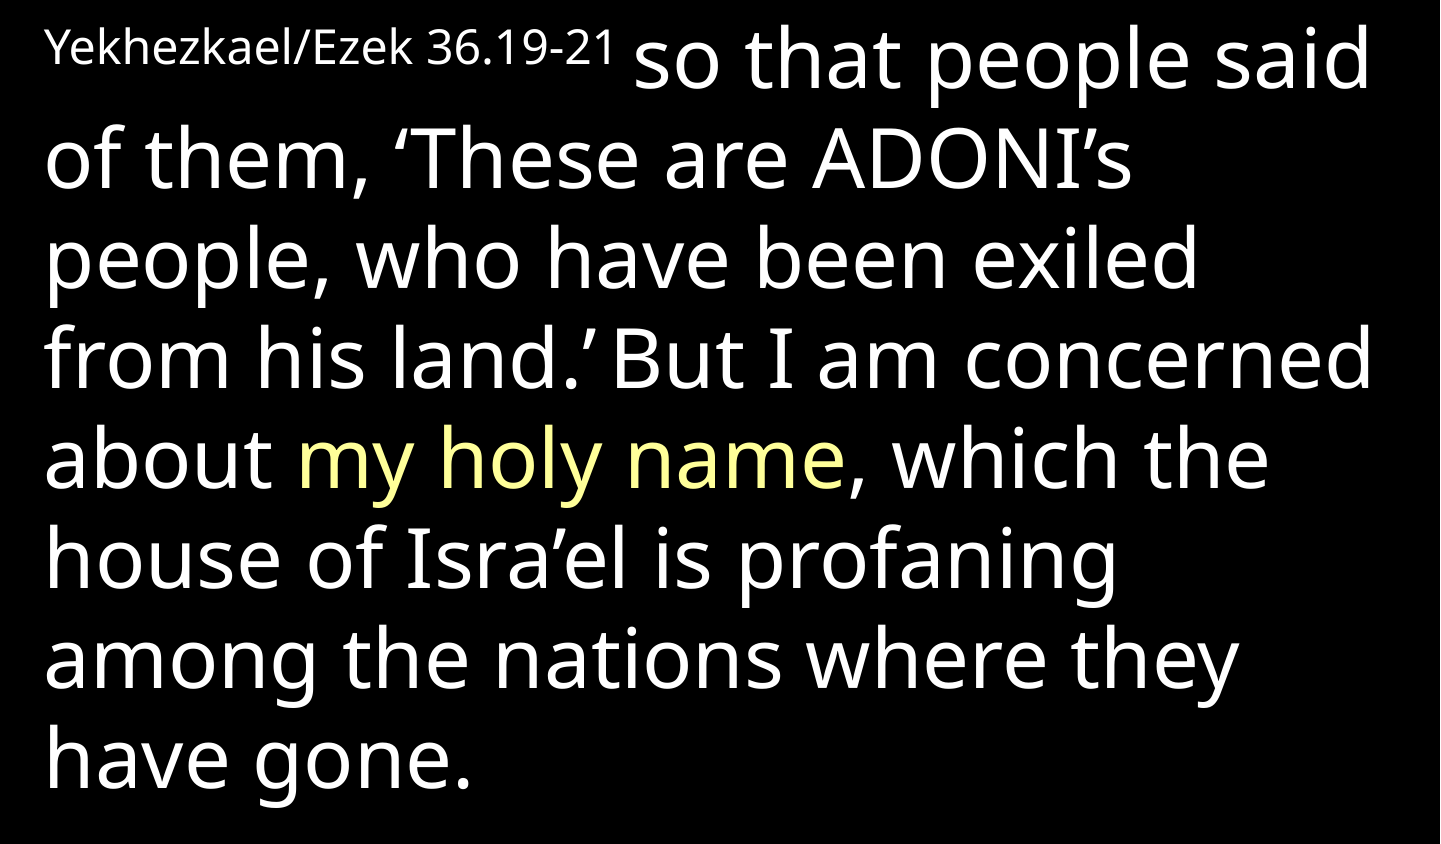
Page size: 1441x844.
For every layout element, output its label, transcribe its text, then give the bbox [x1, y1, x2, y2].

subtitle Yekhezkael/Ezek 36.19-21 so that people said of them, ‘These are Adoni’s people, who have been exiled from his land.’ But I am concerned about my holy name, which the house of Isra’el is profaning among the nations where they have gone. [32, 0, 1408, 844]
